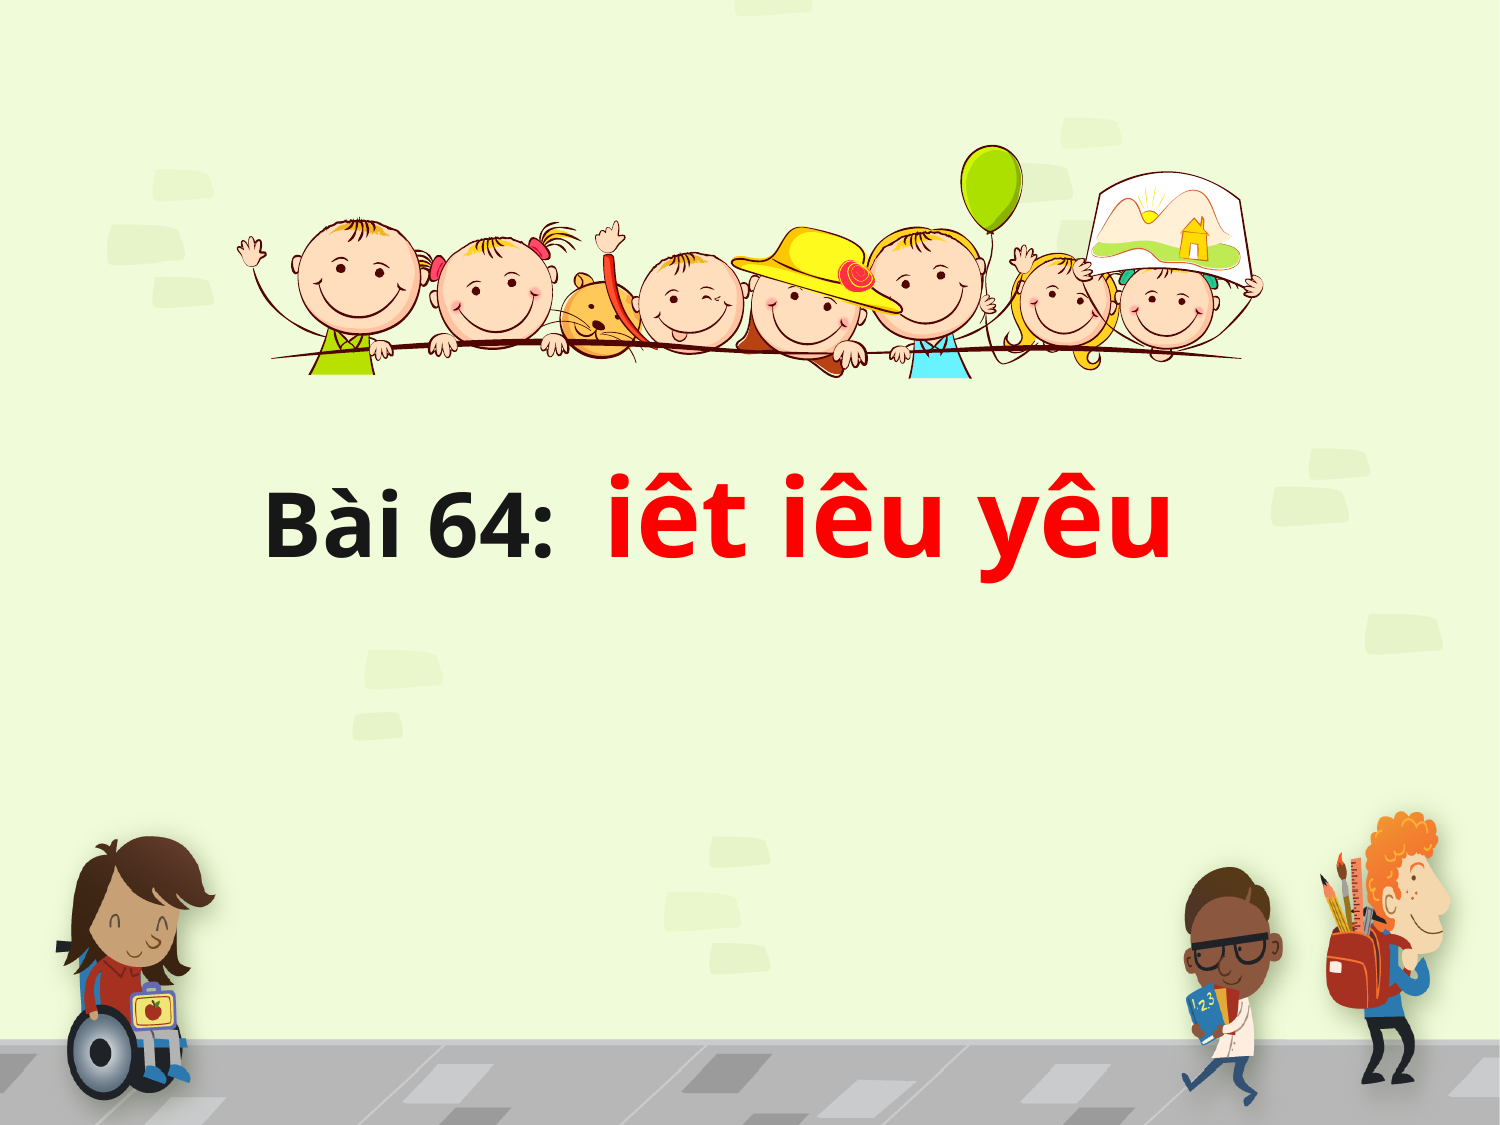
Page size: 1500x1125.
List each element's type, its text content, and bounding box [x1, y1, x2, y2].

picture [0, 0, 1500, 1125]
text_box Bài 64: iêt iêu yêu [219, 432, 1219, 655]
